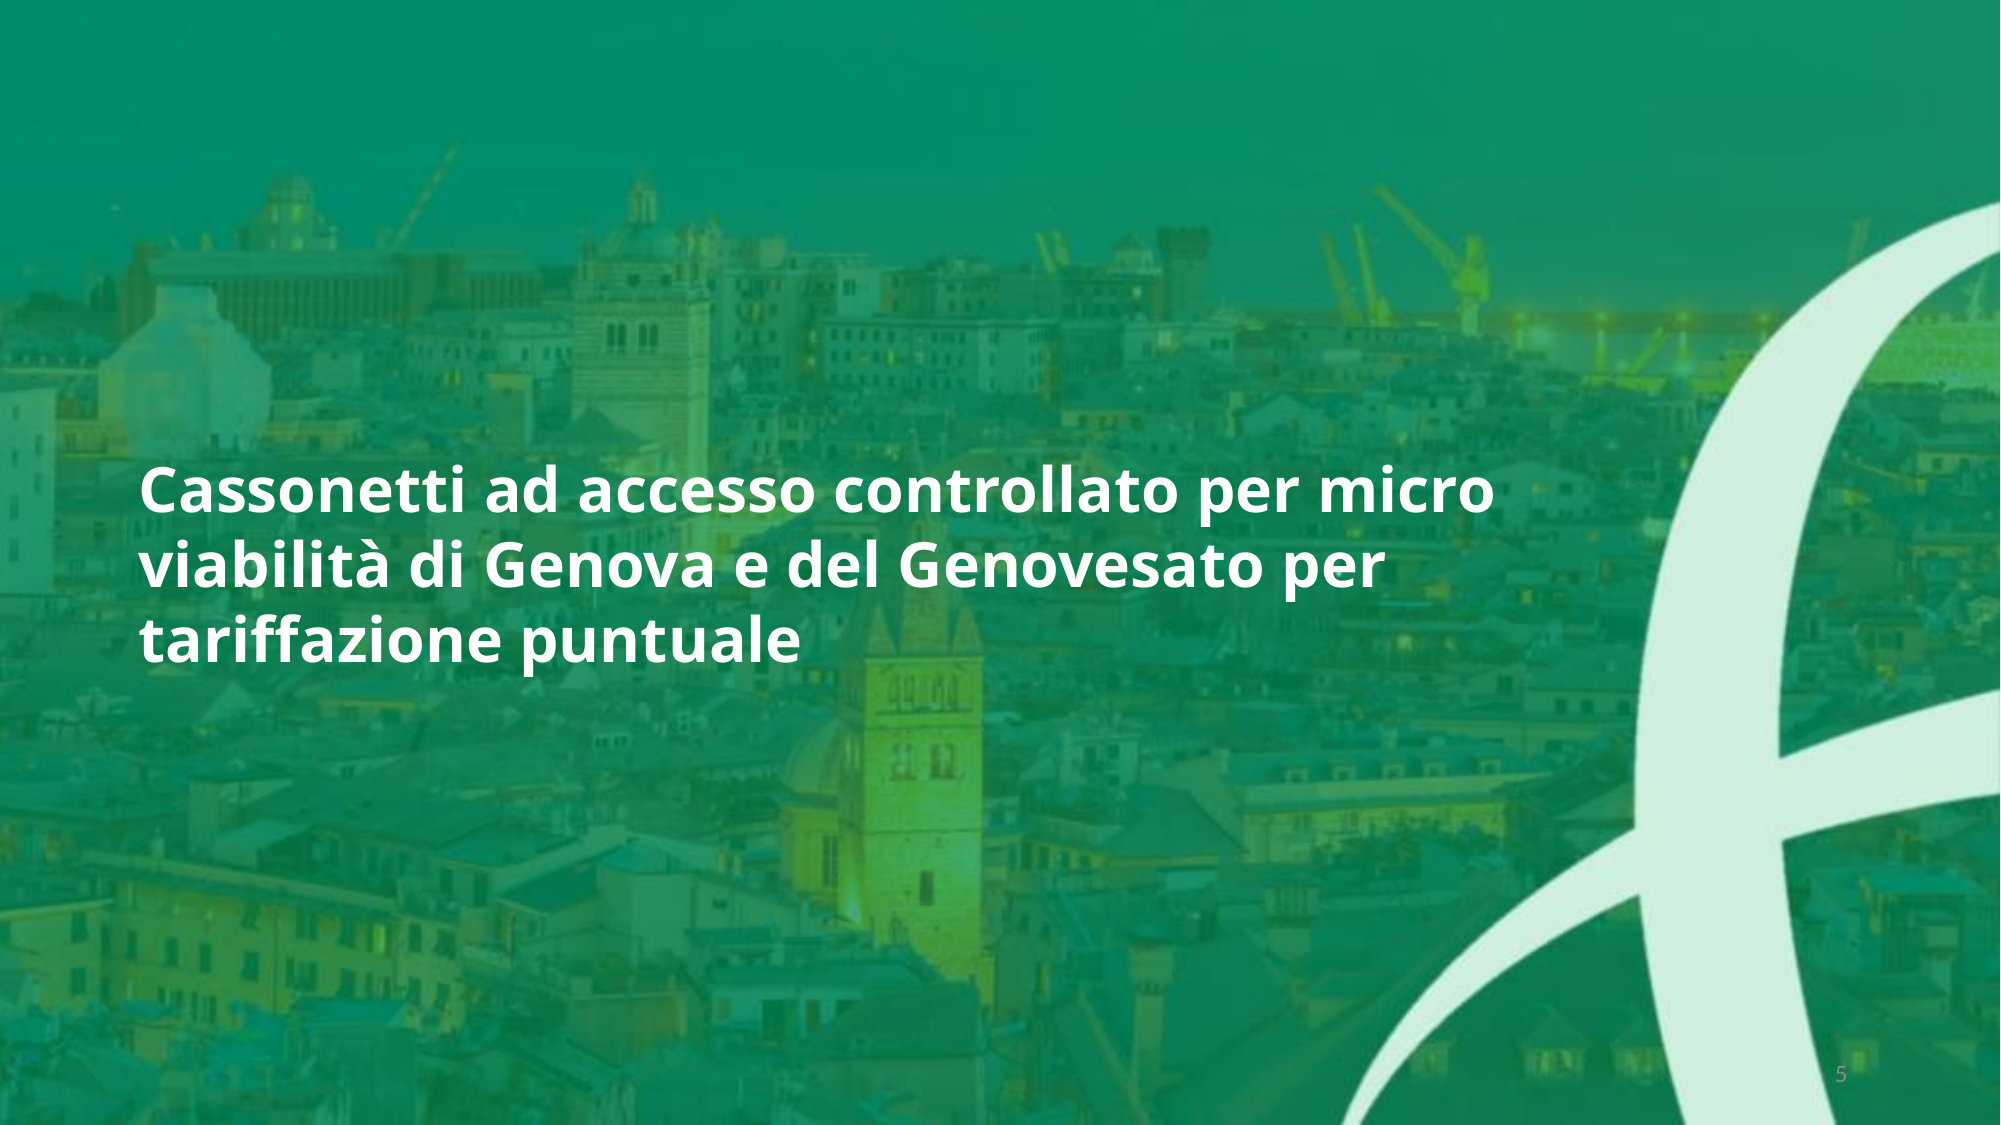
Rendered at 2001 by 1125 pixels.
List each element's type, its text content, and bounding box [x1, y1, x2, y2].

picture [0, 0, 2001, 1125]
slide_number 5 [1412, 1042, 1863, 1103]
title Cassonetti ad accesso controllato per micro viabilità di Genova e del Genovesato per tariffazione puntuale [138, 468, 1536, 657]
